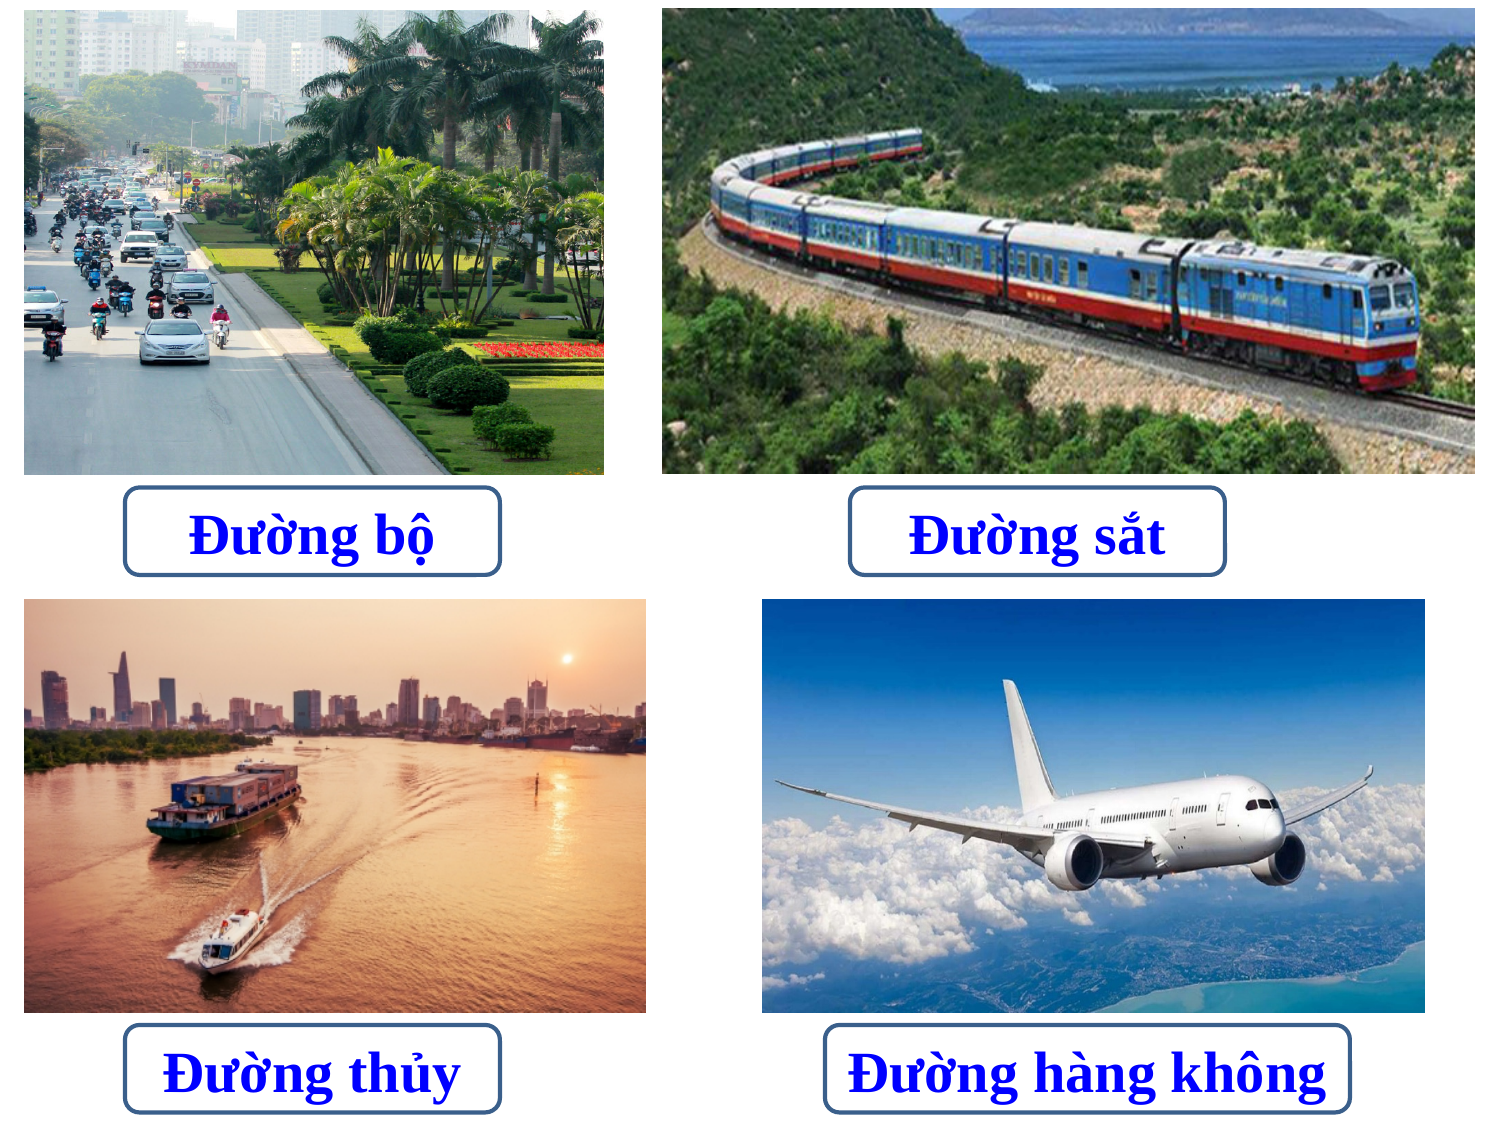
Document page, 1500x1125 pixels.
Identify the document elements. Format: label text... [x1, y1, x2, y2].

text_box Đường bộ [122, 485, 503, 578]
picture [24, 10, 604, 476]
text_box Đường sắt [847, 485, 1228, 578]
picture [762, 599, 1426, 1013]
text_box Đường hàng không [822, 1022, 1353, 1115]
picture [24, 599, 646, 1013]
text_box Đường thủy [122, 1022, 503, 1115]
picture [662, 8, 1476, 474]
